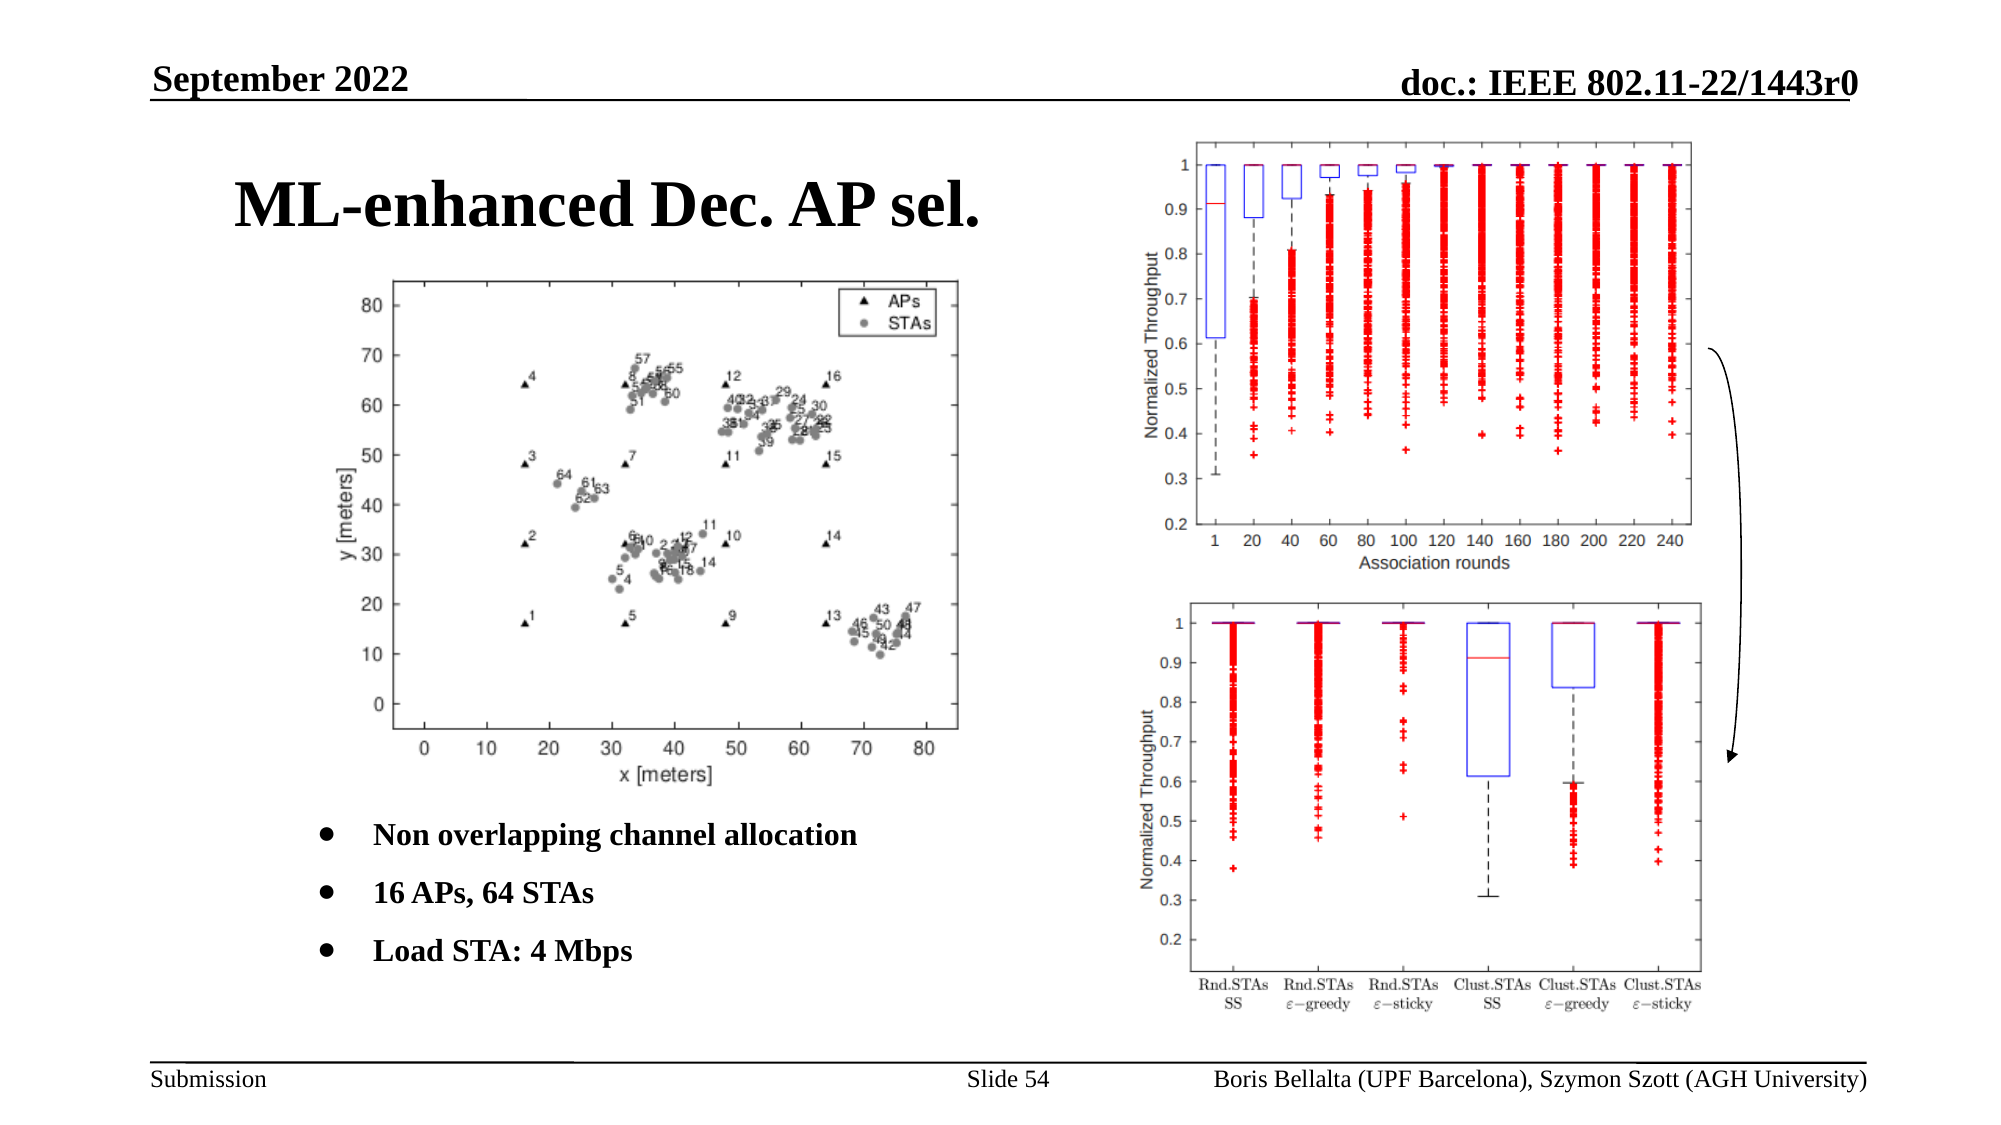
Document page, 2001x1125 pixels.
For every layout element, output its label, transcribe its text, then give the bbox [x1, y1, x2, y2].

title ML-enhanced Dec. AP sel. [149, 112, 1067, 288]
picture [1137, 124, 1709, 572]
picture [326, 259, 984, 802]
text_box Non overlapping channel allocation 16 APs, 64 STAs Load STA: 4 Mbps [295, 813, 1015, 969]
footer Boris Bellalta (UPF Barcelona), Szymon Szott (AGH University) [1171, 1061, 1869, 1093]
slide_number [152, 54, 563, 100]
picture [1137, 586, 1709, 1027]
slide_number Slide 54 [950, 1061, 1067, 1123]
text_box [1707, 347, 1728, 764]
